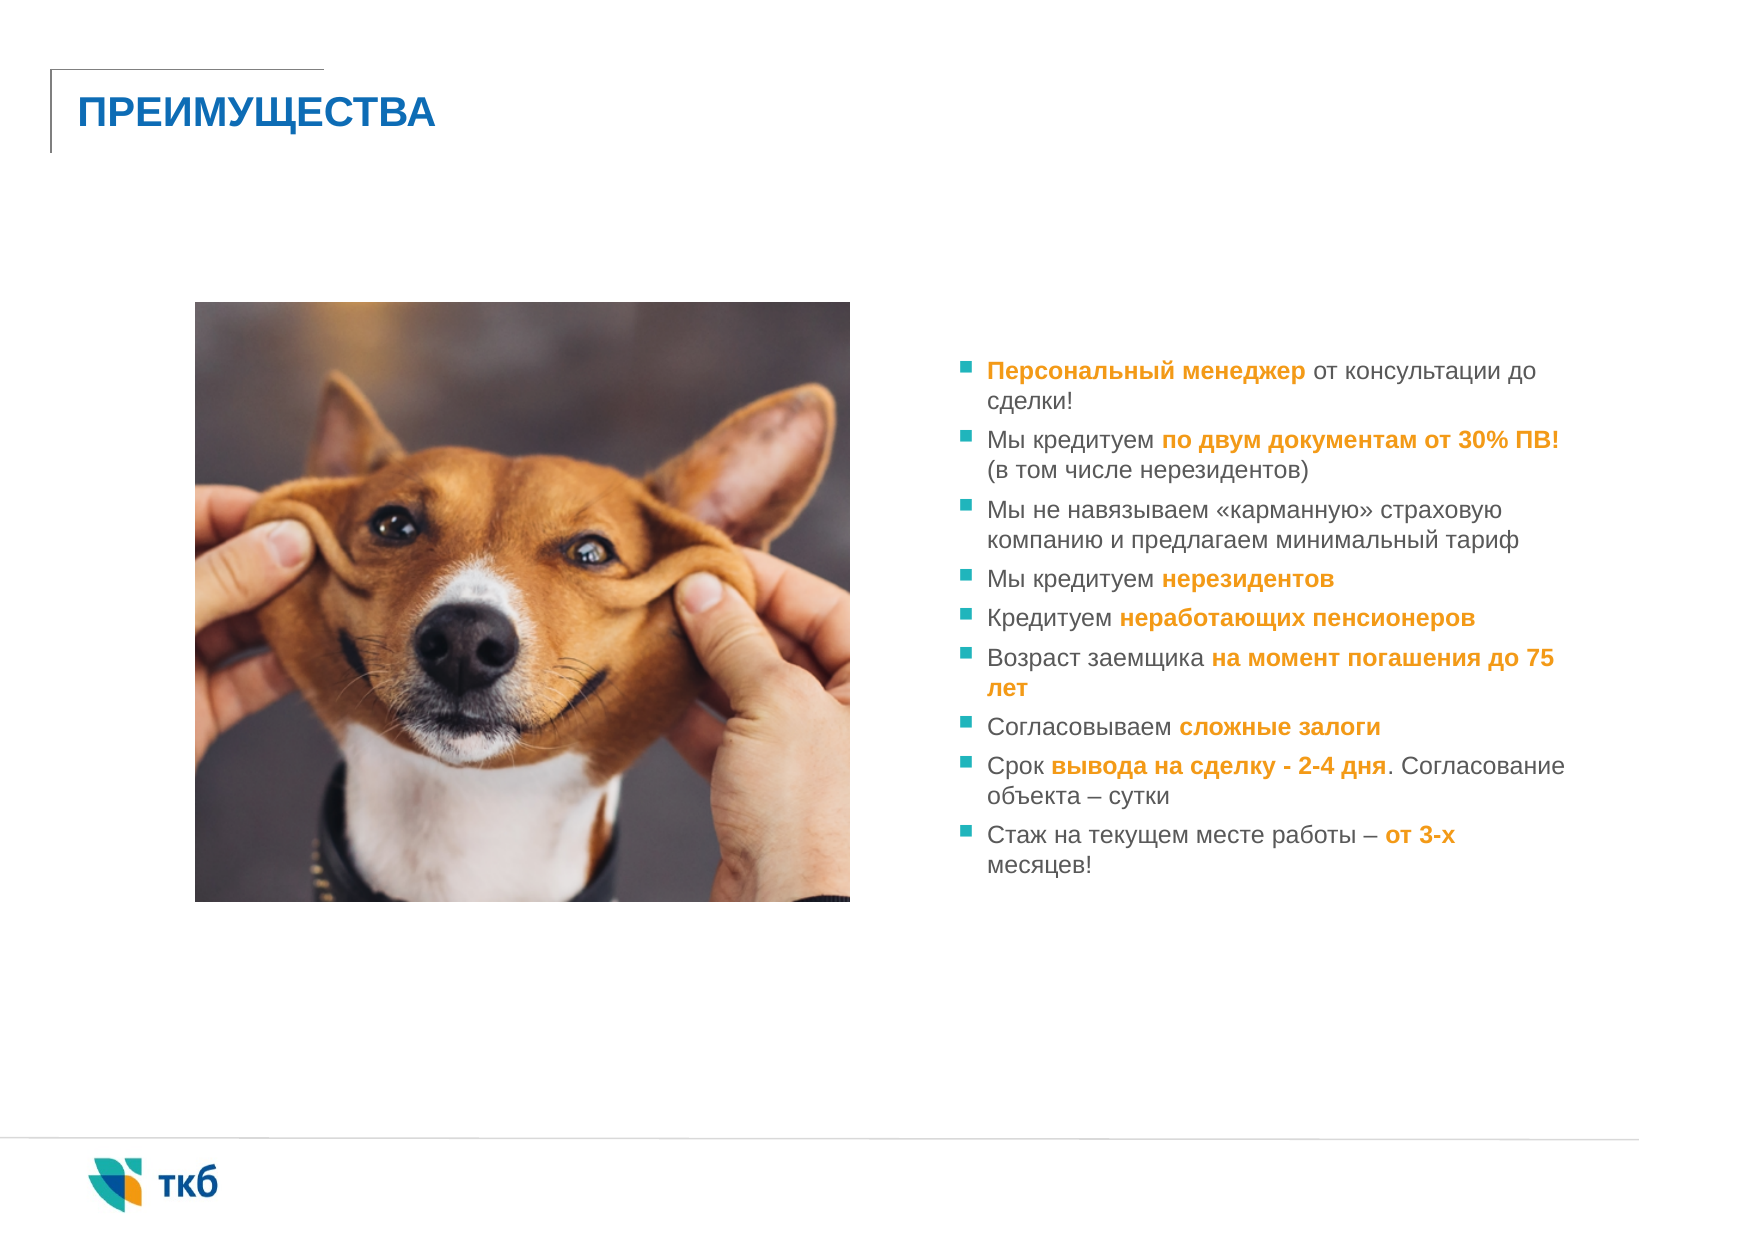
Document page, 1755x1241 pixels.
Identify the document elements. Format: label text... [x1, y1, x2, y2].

picture [195, 302, 850, 902]
text_box Персональный менеджер от консультации до сделки! Мы кредитуем по двум документам от 30% ПВ! (в том числе нерезидентов) Мы не навязываем «карманную» страховую компанию и предлагаем минимальный тариф Мы кредитуем нерезидентов Кредитуем неработающих пенсионеров Возраст заемщика на момент погашения до 75 лет Согласовываем сложные залоги Срок вывода на сделку - 2-4 дня. Согласование объекта – сутки Стаж на текущем месте работы – от 3-х месяцев! [909, 226, 1588, 1008]
picture [43, 1146, 262, 1217]
title ПРЕИМУЩЕСТВА [64, 78, 1468, 152]
